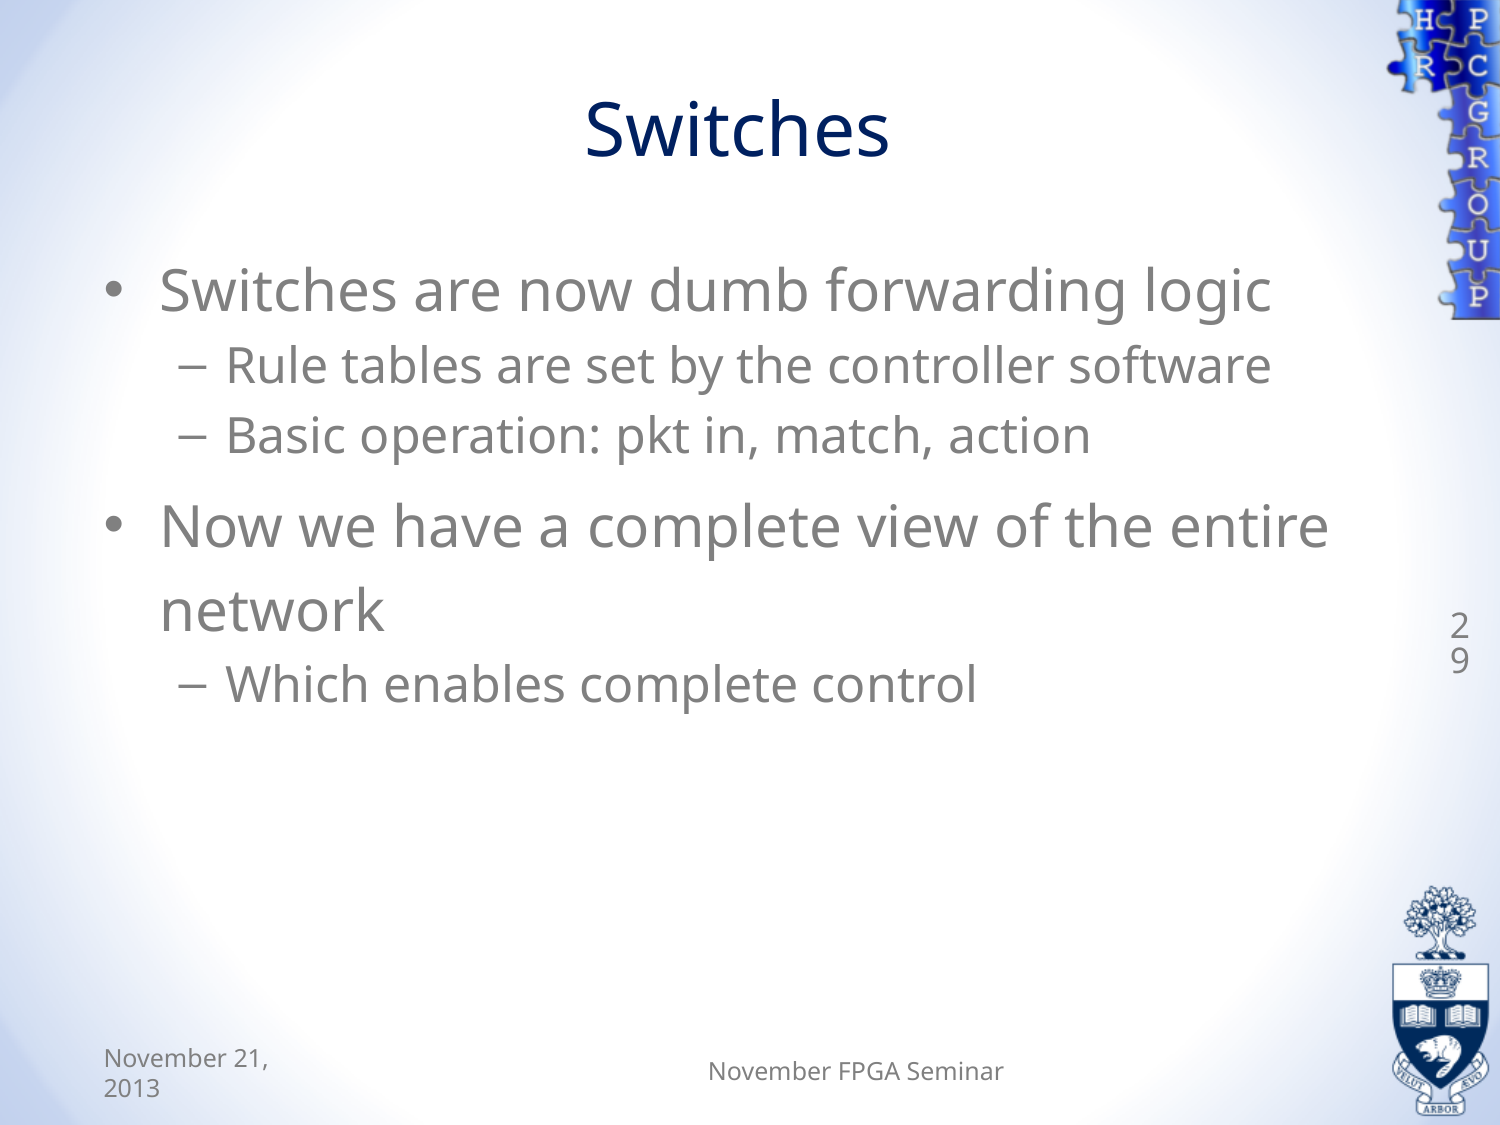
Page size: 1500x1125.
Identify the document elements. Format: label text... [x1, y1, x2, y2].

list Switches are now dumb forwarding logic Rule tables are set by the controller software Basic operation: pkt in, match, action Now we have a complete view of the entire network Which enables complete control [88, 231, 1388, 1005]
slide_number 29 [1435, 527, 1489, 728]
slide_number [88, 1042, 325, 1103]
picture [0, 0, 1500, 1125]
footer November FPGA Seminar [348, 1042, 1365, 1103]
title Switches [88, 45, 1388, 209]
